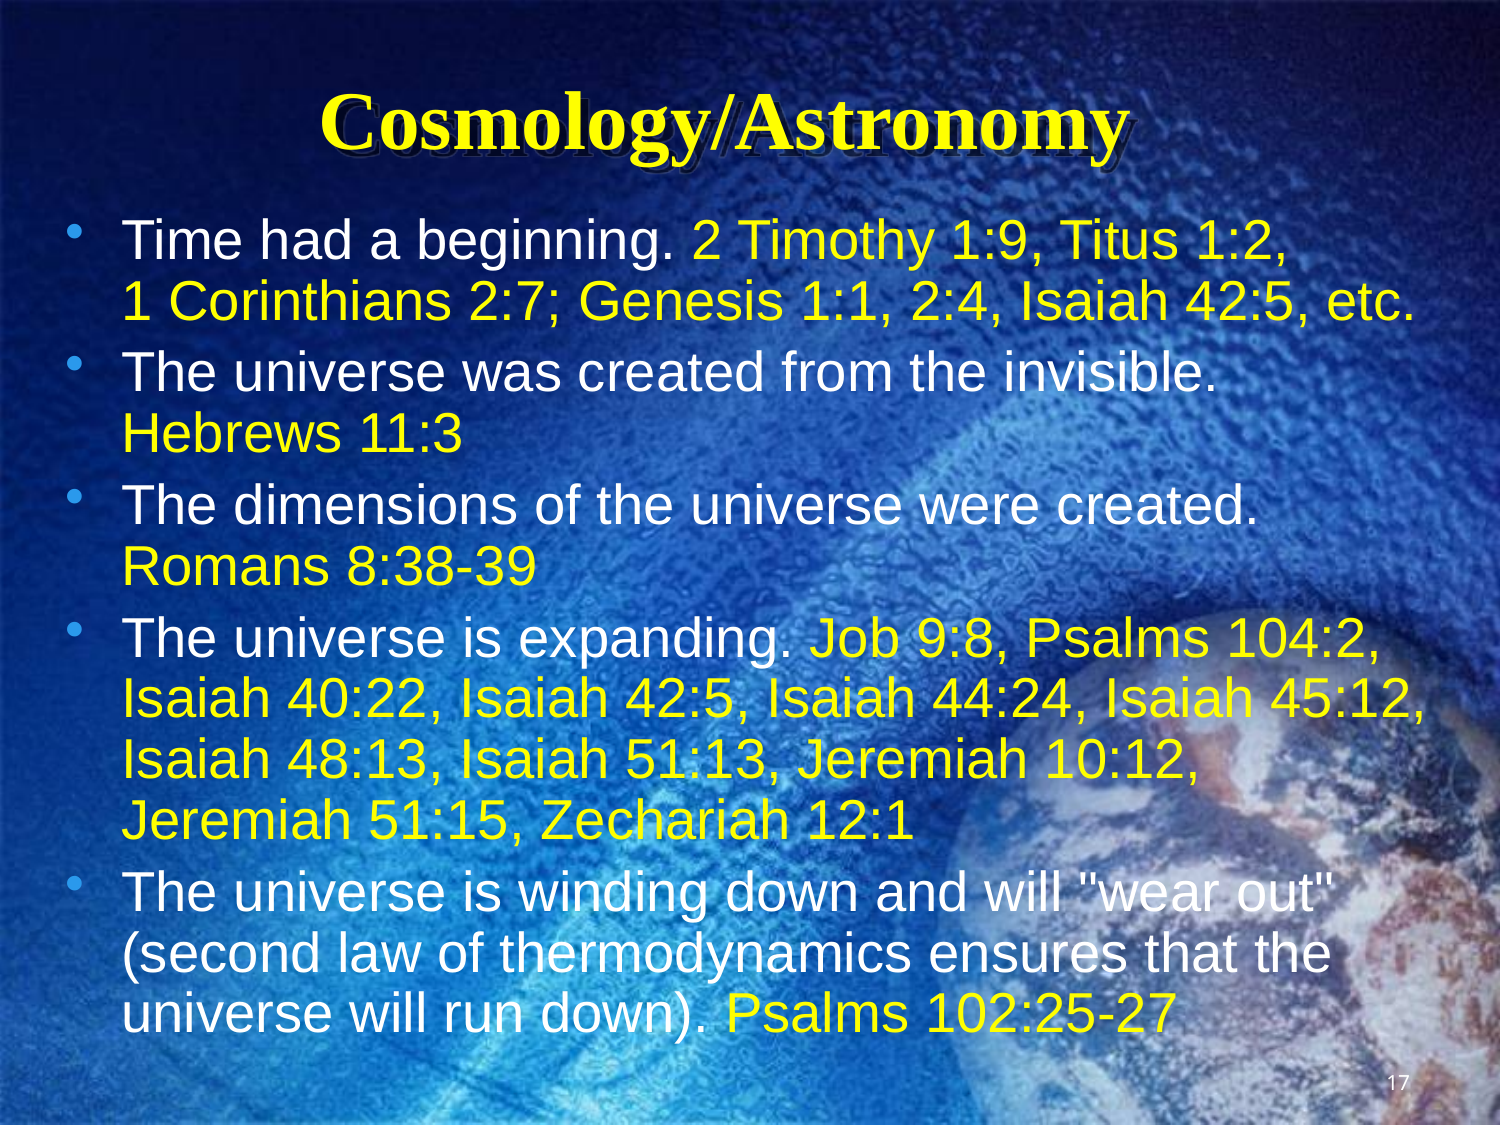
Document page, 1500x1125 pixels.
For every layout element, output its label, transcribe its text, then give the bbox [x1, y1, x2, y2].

slide_number 17 [1074, 1062, 1426, 1103]
title Cosmology/Astronomy [50, 22, 1400, 203]
picture [0, 0, 1500, 1125]
list Time had a beginning. 2 Timothy 1:9, Titus 1:2, 1 Corinthians 2:7; Genesis 1:1, 2:4, Isaiah 42:5, etc. The universe was created from the invisible. Hebrews 11:3 The dimensions of the universe were created. Romans 8:38-39 The universe is expanding. Job 9:8, Psalms 104:2, Isaiah 40:22, Isaiah 42:5, Isaiah 44:24, Isaiah 45:12, Isaiah 48:13, Isaiah 51:13, Jeremiah 10:12, Jeremiah 51:15, Zechariah 12:1 The universe is winding down and will "wear out" (second law of thermodynamics ensures that the universe will run down). Psalms 102:25-27 [50, 203, 1461, 1125]
